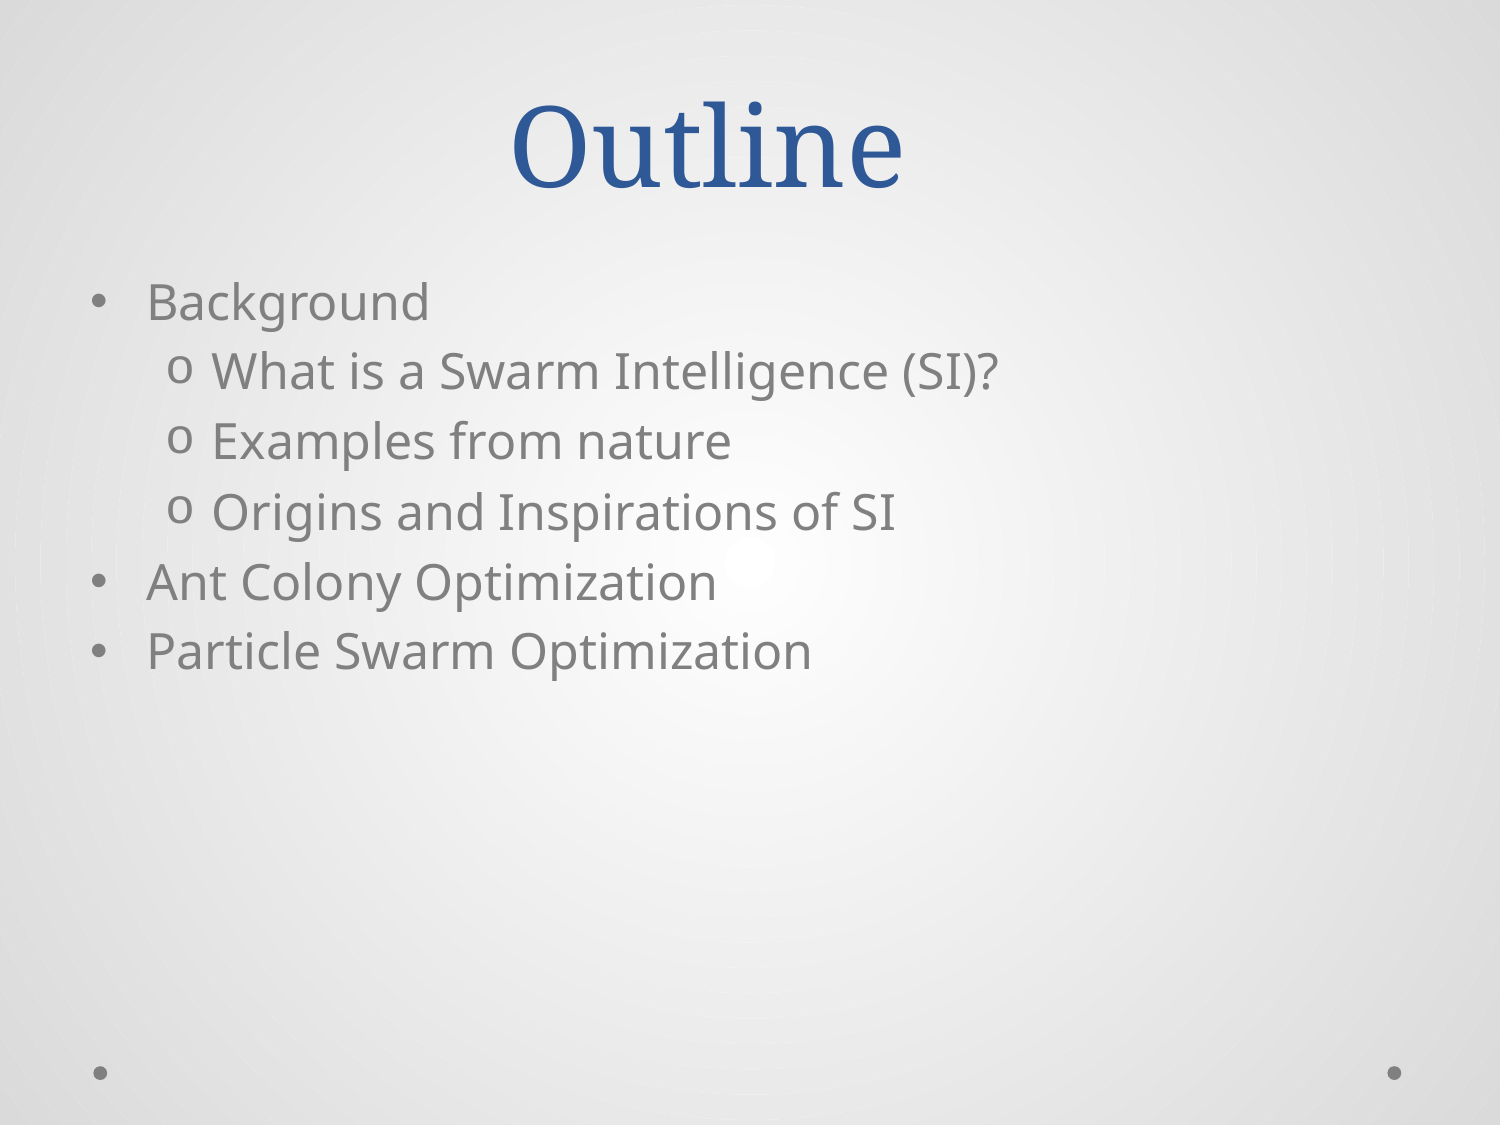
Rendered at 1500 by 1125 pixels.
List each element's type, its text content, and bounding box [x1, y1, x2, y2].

title Outline [75, 45, 1341, 218]
list Background What is a Swarm Intelligence (SI)? Examples from nature Origins and Inspirations of SI Ant Colony Optimization Particle Swarm Optimization [75, 262, 1329, 882]
